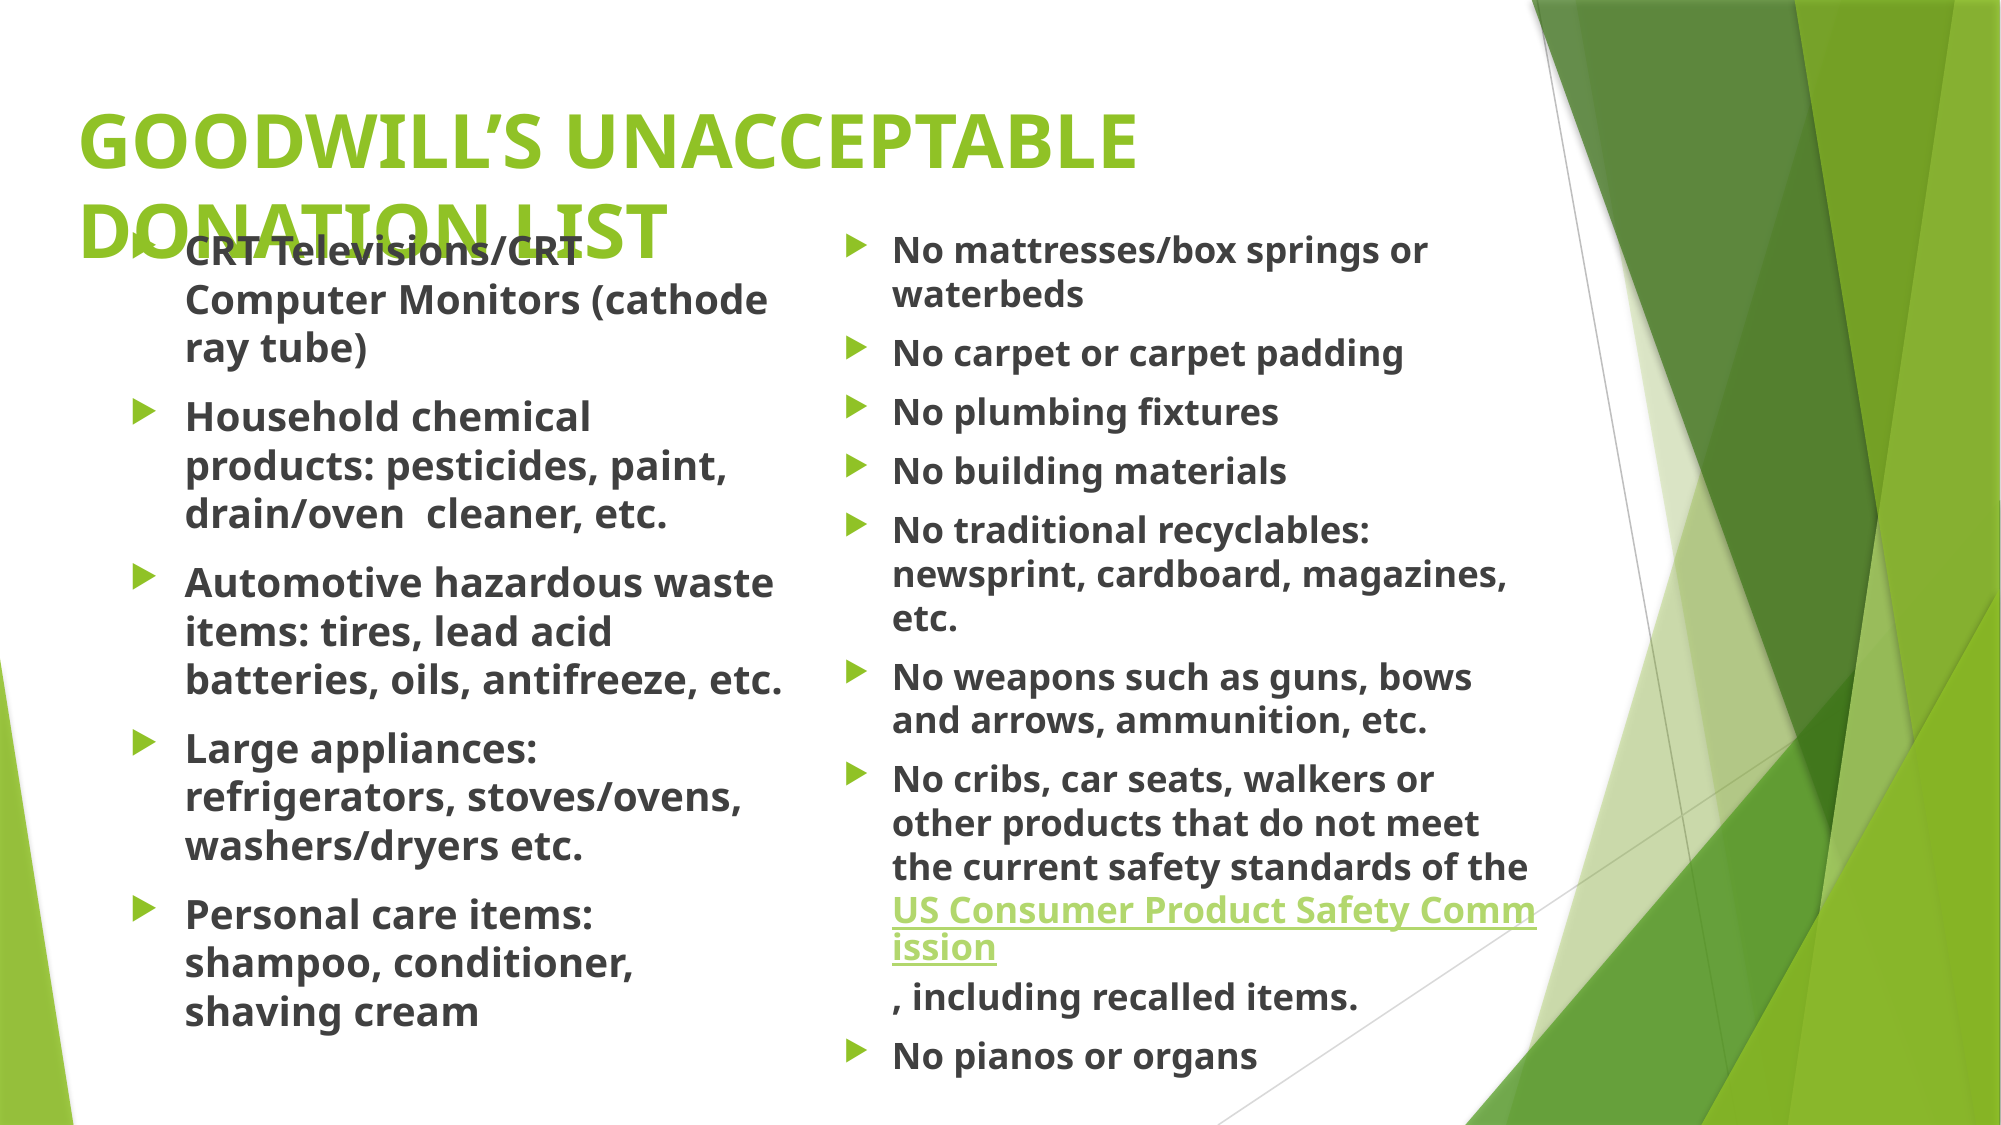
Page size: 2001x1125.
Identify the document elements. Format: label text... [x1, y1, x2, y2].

list CRT Televisions/CRT Computer Monitors (cathode ray tube) Household chemical products: pesticides, paint, drain/oven cleaner, etc. Automotive hazardous waste items: tires, lead acid batteries, oils, antifreeze, etc. Large appliances: refrigerators, stoves/ovens, washers/dryers etc. Personal care items: shampoo, conditioner, shaving cream [114, 217, 802, 1097]
list No mattresses/box springs or waterbeds No carpet or carpet padding No plumbing fixtures No building materials No traditional recyclables: newsprint, cardboard, magazines, etc. No weapons such as guns, bows and arrows, ammunition, etc. No cribs, car seats, walkers or other products that do not meet the current safety standards of the US Consumer Product Safety Commission, including recalled items. No pianos or organs [828, 219, 1557, 1067]
title GOODWILL’S UNACCEPTABLE DONATION LIST [62, 85, 1575, 197]
